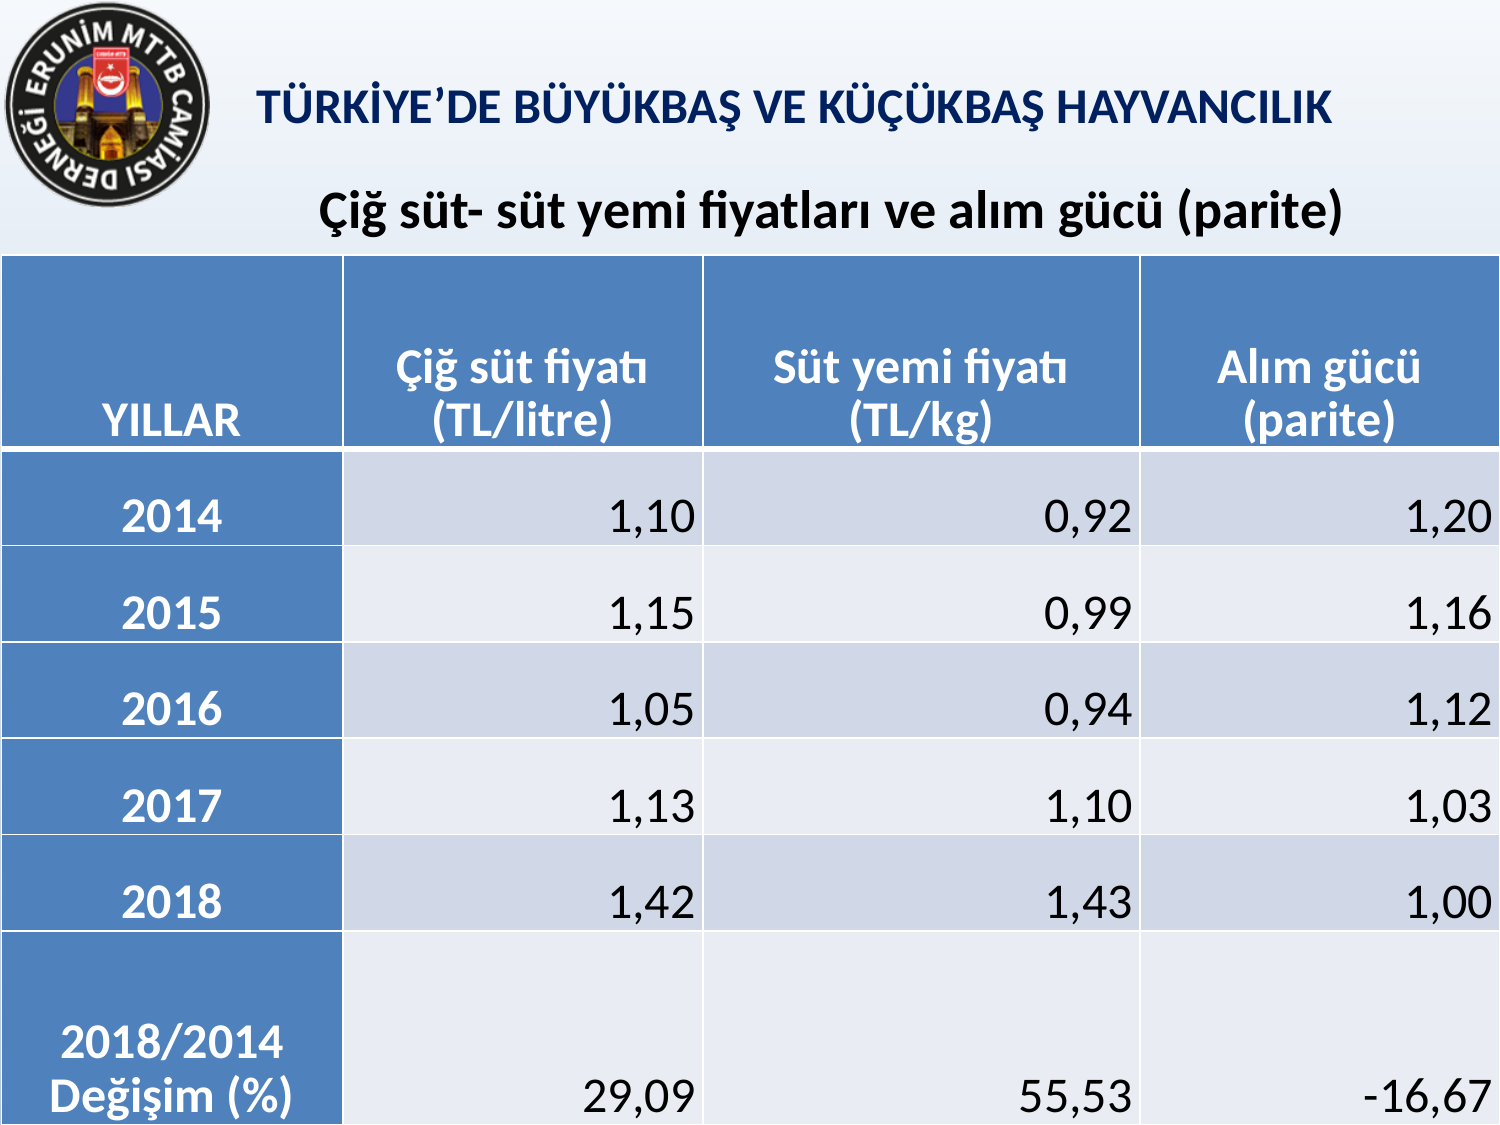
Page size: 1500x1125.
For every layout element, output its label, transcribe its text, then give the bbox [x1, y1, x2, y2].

table_cell 2018/2014 Değişim (%) [2, 932, 342, 1124]
table_cell 55,53 [704, 932, 1139, 1124]
text_box TÜRKİYE’DE BÜYÜKBAŞ VE KÜÇÜKBAŞ HAYVANCILIK [242, 65, 1437, 141]
table_cell 1,05 [344, 643, 702, 737]
table_cell 0,99 [704, 546, 1139, 641]
table_header YILLAR [2, 256, 342, 446]
table_cell 1,16 [1141, 546, 1499, 641]
table_cell 2017 [2, 739, 342, 834]
table_cell 1,13 [344, 739, 702, 834]
table_cell 1,15 [344, 546, 702, 641]
table_cell 1,43 [704, 835, 1139, 930]
table_cell 1,42 [344, 835, 702, 930]
table_cell 1,12 [1141, 643, 1499, 737]
table_cell 2015 [2, 546, 342, 641]
table_cell 1,10 [704, 739, 1139, 834]
table_header Süt yemi fiyatı (TL/kg) [704, 256, 1139, 446]
picture [1, 0, 210, 208]
table_cell 0,94 [704, 643, 1139, 737]
table_cell 1,03 [1141, 739, 1499, 834]
table_header Alım gücü (parite) [1141, 256, 1499, 446]
table_cell 29,09 [344, 932, 702, 1124]
table_cell 2016 [2, 643, 342, 737]
text_box Çiğ süt- süt yemi fiyatları ve alım gücü (parite) [305, 167, 1374, 248]
table_cell 0,92 [704, 452, 1139, 545]
table_header Çiğ süt fiyatı (TL/litre) [344, 256, 702, 446]
table_cell 2018 [2, 835, 342, 930]
table_cell 1,00 [1141, 835, 1499, 930]
table_cell 1,10 [344, 452, 702, 545]
table_cell -16,67 [1141, 932, 1499, 1124]
table_cell 2014 [2, 452, 342, 545]
table_cell 1,20 [1141, 452, 1499, 545]
